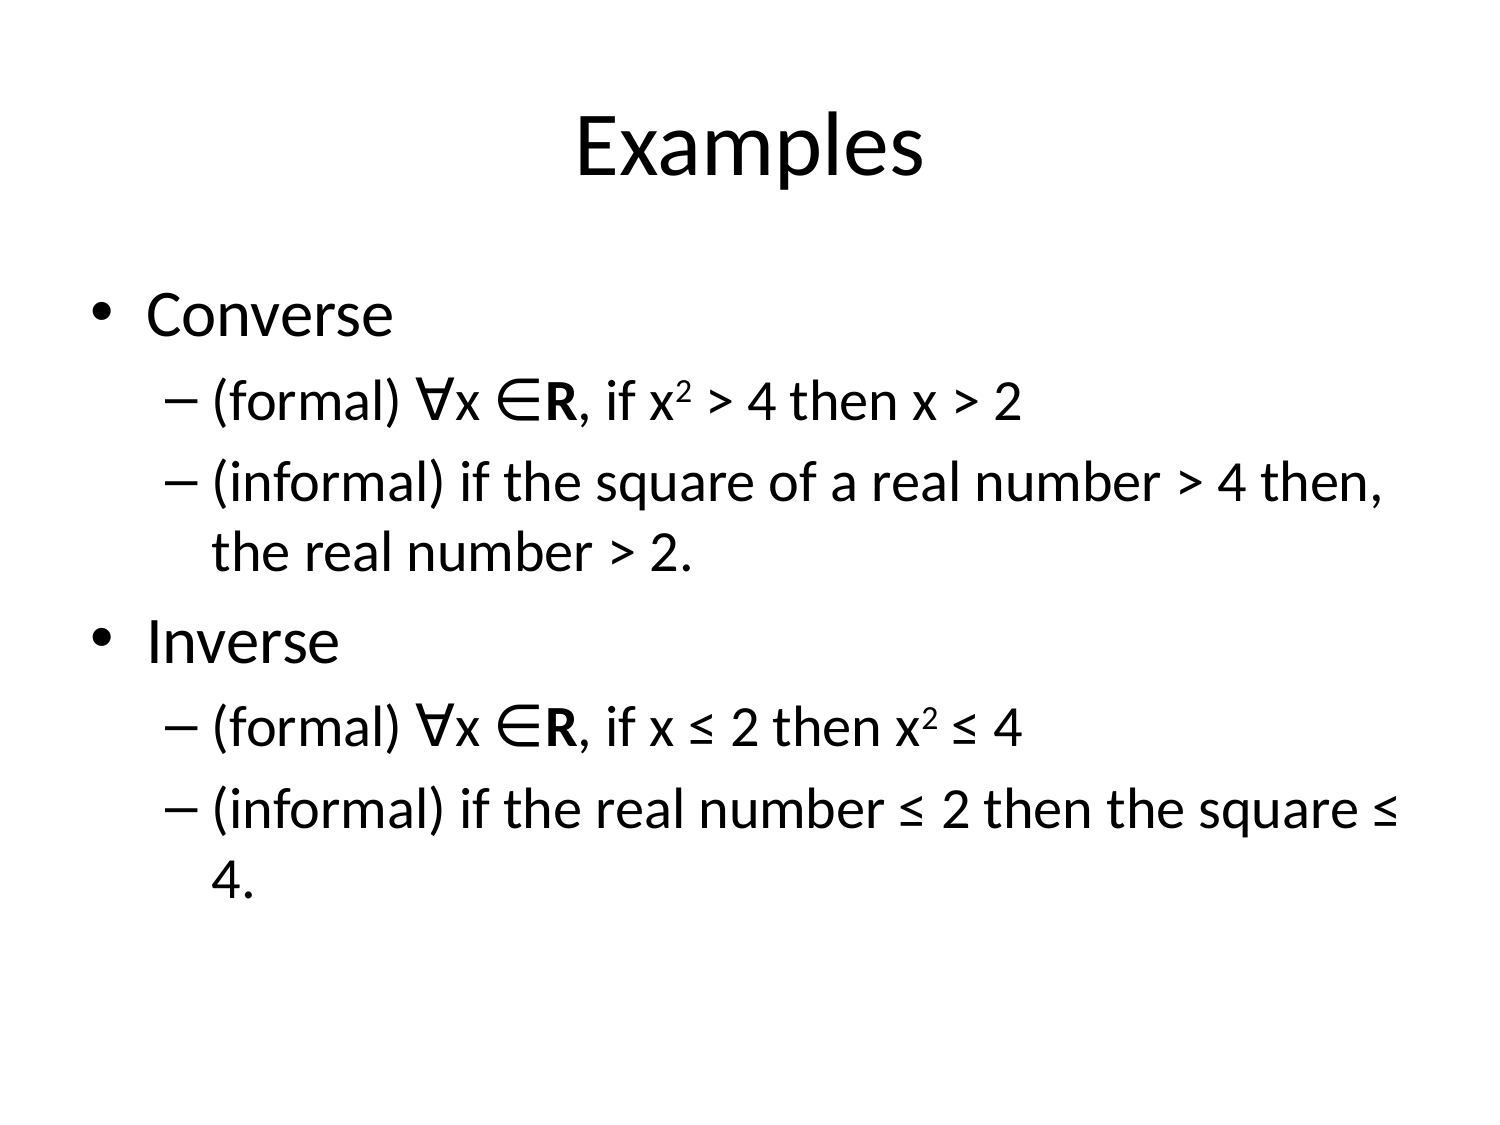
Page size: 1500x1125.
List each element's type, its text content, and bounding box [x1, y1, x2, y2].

title Examples [75, 45, 1425, 233]
list Converse (formal) ∀x ∈R, if x2 > 4 then x > 2 (informal) if the square of a real number > 4 then, the real number > 2. Inverse (formal) ∀x ∈R, if x ≤ 2 then x2 ≤ 4 (informal) if the real number ≤ 2 then the square ≤ 4. [75, 262, 1425, 1005]
